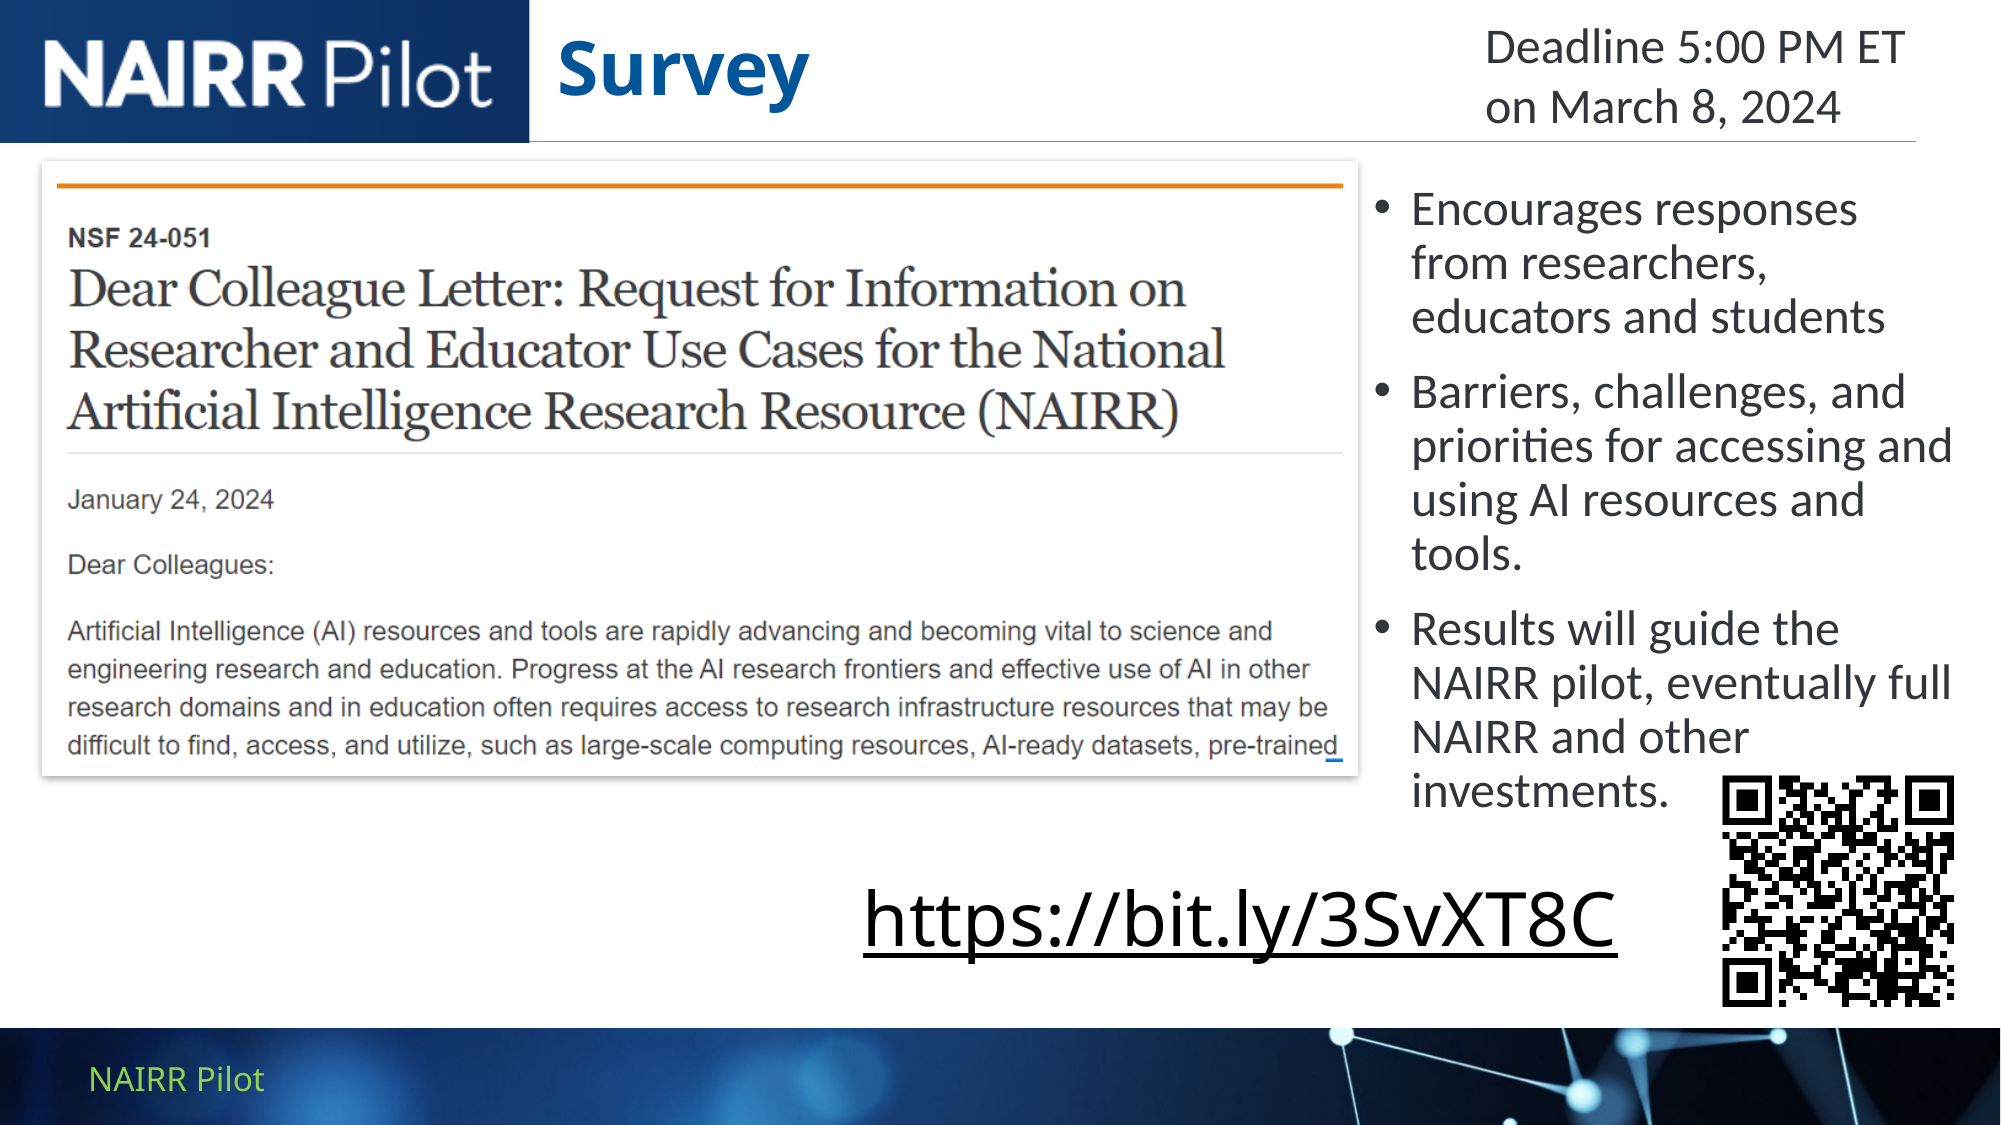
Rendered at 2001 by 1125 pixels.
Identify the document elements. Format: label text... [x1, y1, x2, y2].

picture [0, 1028, 2001, 1125]
picture [1708, 761, 1968, 1021]
text_box https://bit.ly/3SvXT8C [847, 864, 1653, 982]
text_box Deadline 5:00 PM ET on March 8, 2024 [1470, 5, 1926, 141]
picture [56, 175, 1344, 762]
picture [0, 0, 530, 143]
title Survey [542, 15, 858, 127]
list Encourages responses from researchers, educators and students Barriers, challenges, and priorities for accessing and using AI resources and tools. Results will guide the NAIRR pilot, eventually full NAIRR and other investments. [1358, 175, 1979, 848]
